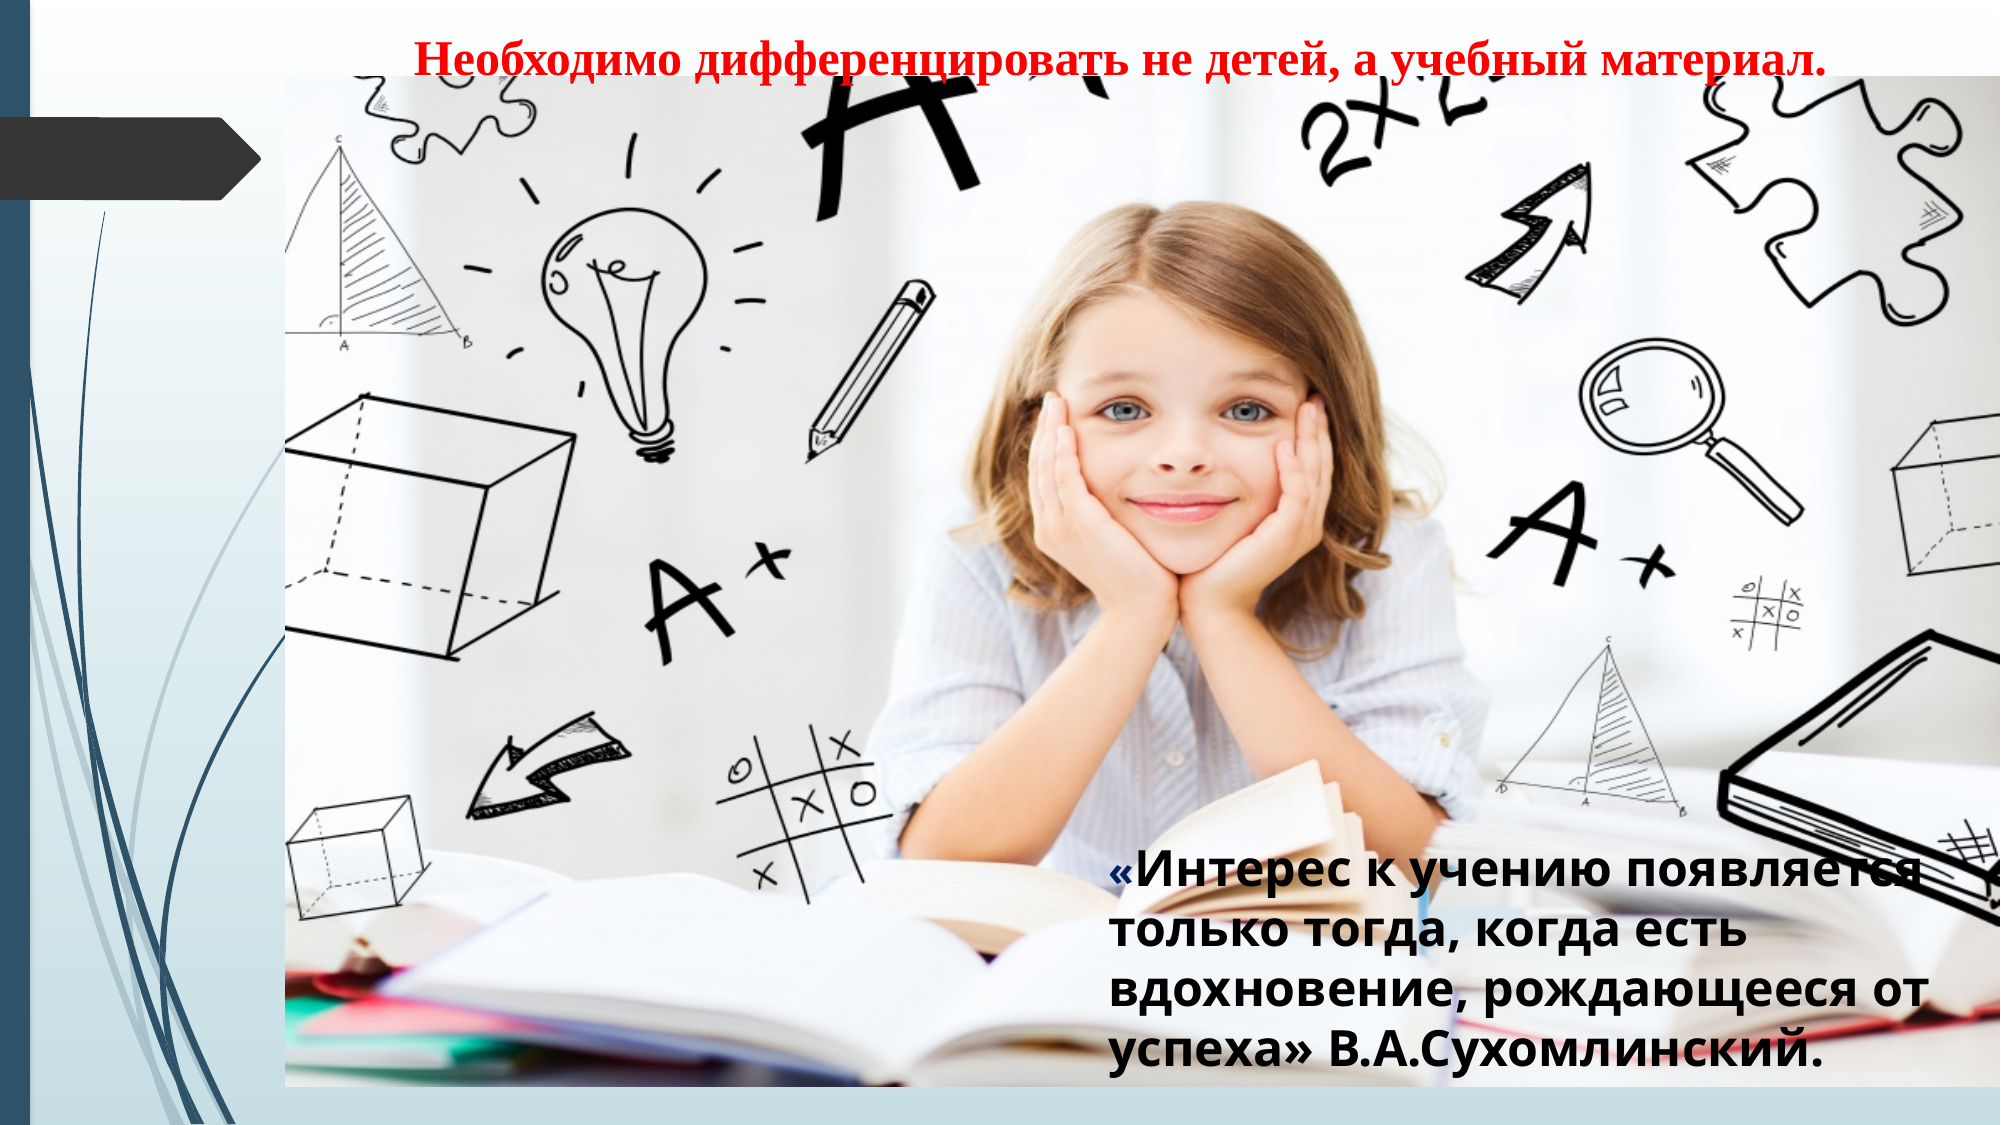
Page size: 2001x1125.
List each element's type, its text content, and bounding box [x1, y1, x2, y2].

text_box Необходимо дифференцировать не детей, а учебный материал. [399, 17, 1891, 75]
picture [285, 76, 2000, 1088]
